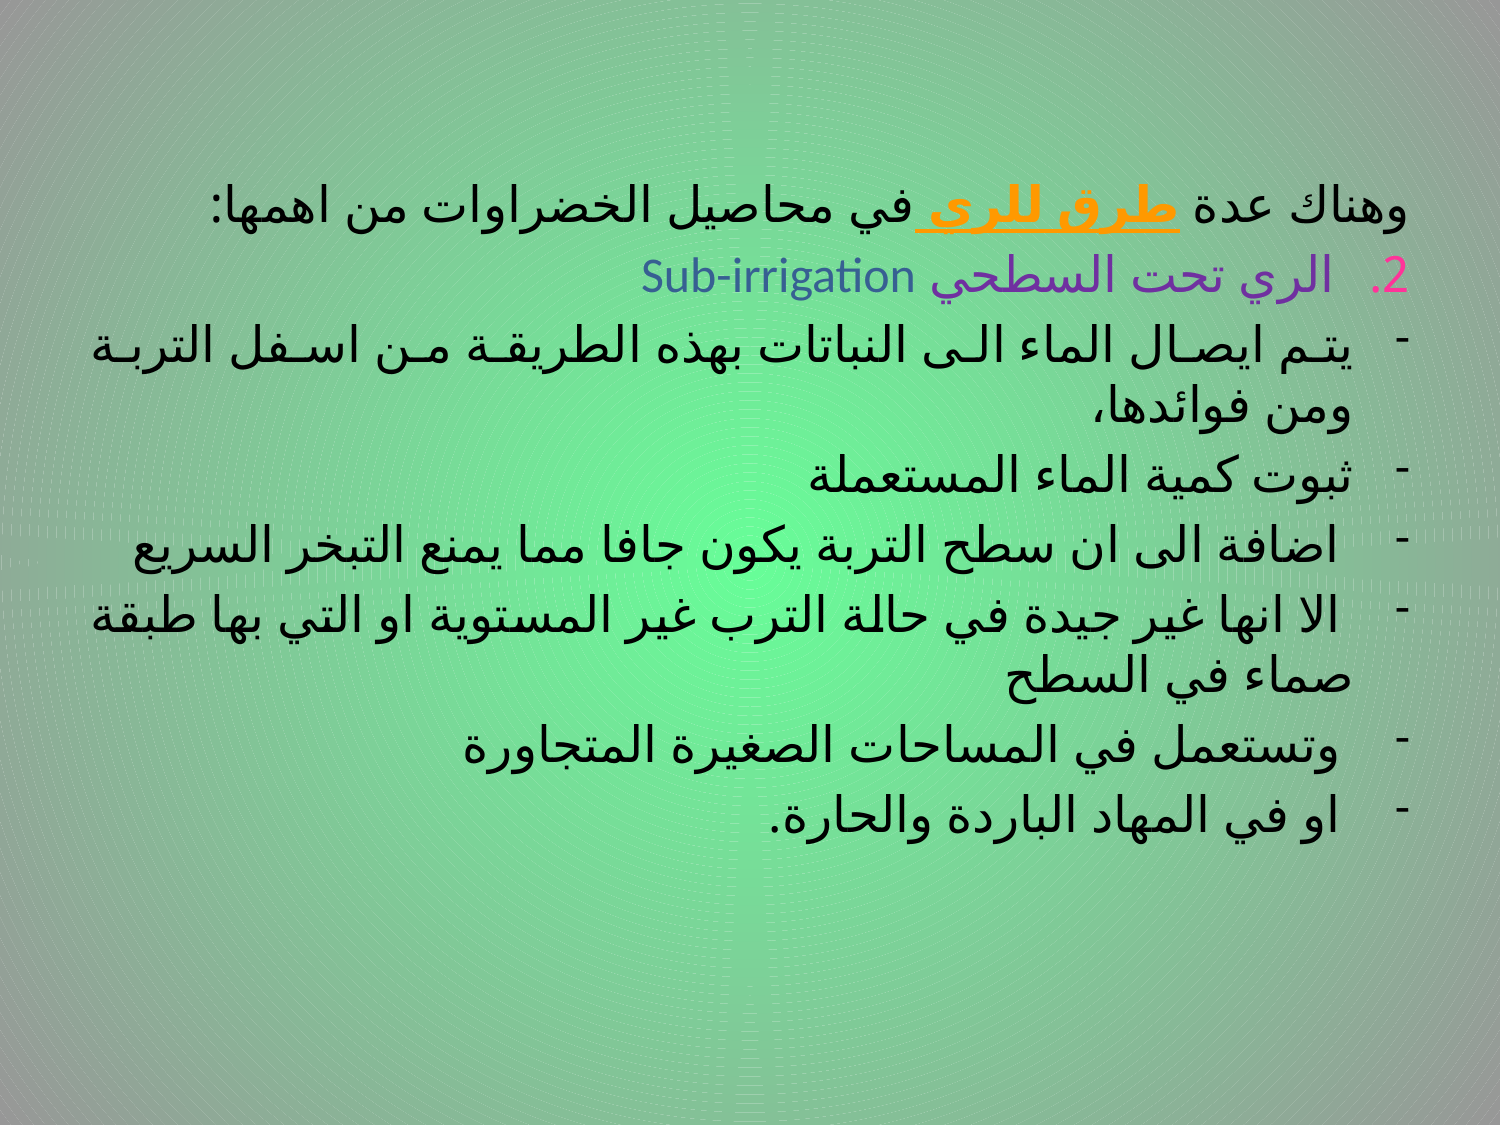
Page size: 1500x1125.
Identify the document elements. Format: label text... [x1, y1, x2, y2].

list وهناك عدة طرق للري في محاصيل الخضراوات من اهمها: الري تحت السطحي Sub-irrigation يتم ايصال الماء الى النباتات بهذه الطريقة من اسفل التربة ومن فوائدها، ثبوت كمية الماء المستعملة اضافة الى ان سطح التربة يكون جافا مما يمنع التبخر السريع الا انها غير جيدة في حالة الترب غير المستوية او التي بها طبقة صماء في السطح وتستعمل في المساحات الصغيرة المتجاورة او في المهاد الباردة والحارة. [75, 24, 1425, 1088]
